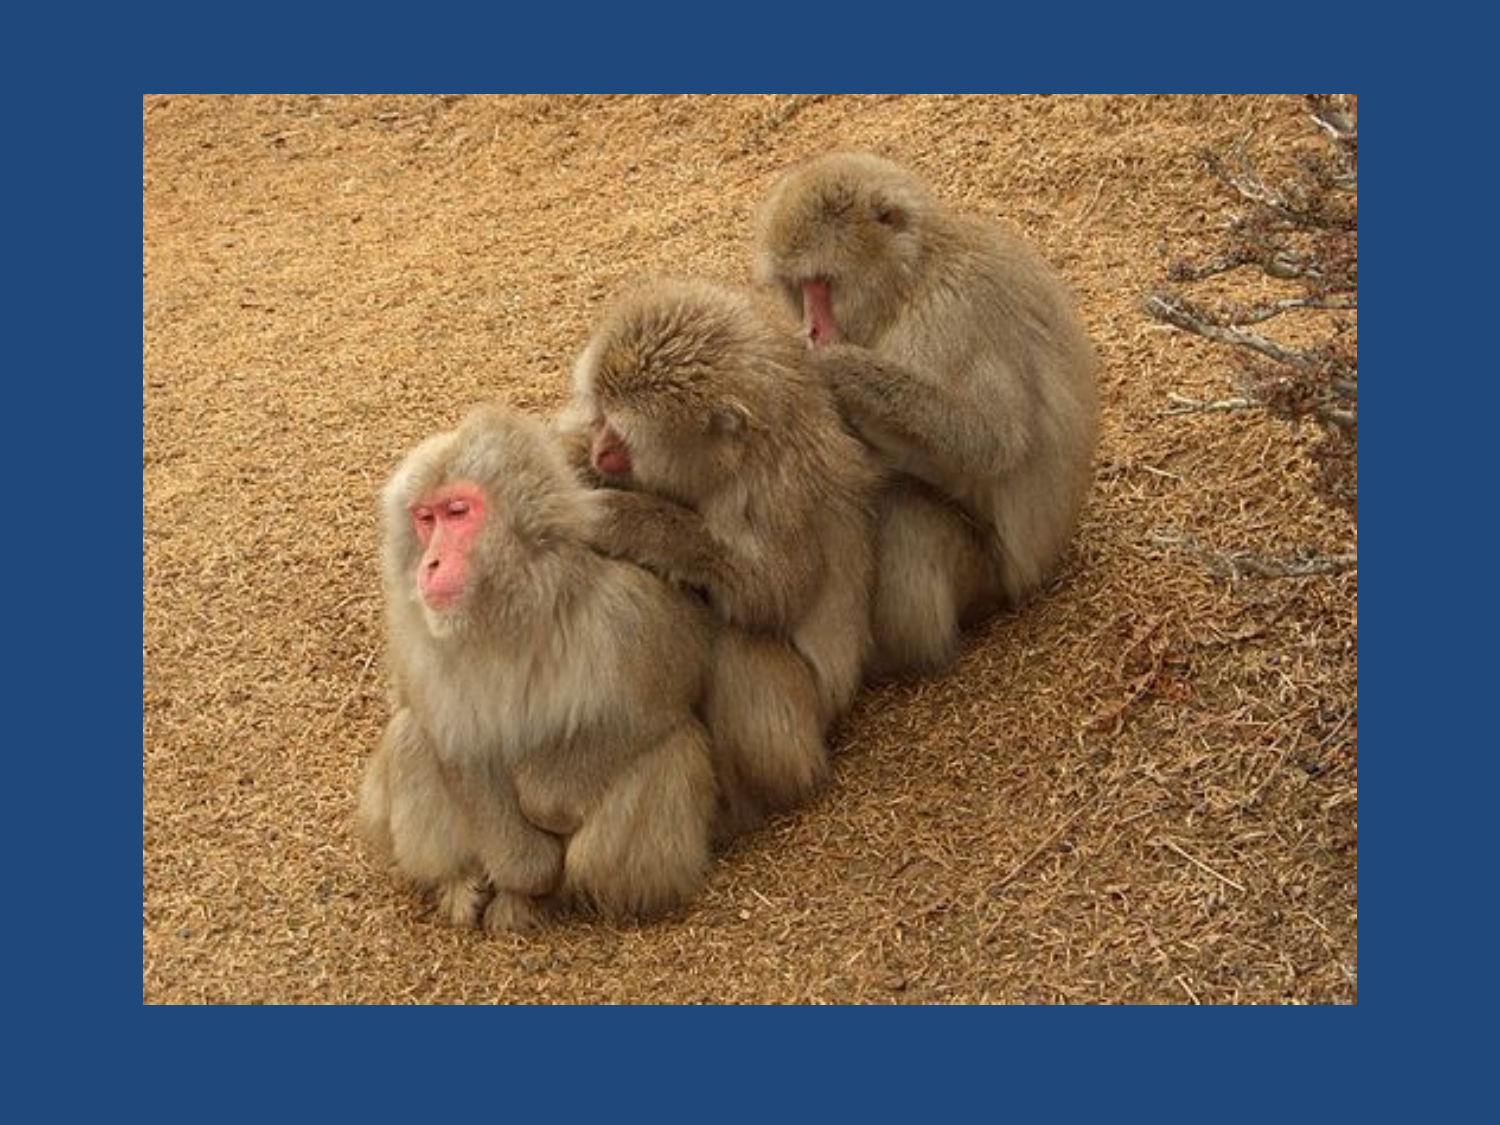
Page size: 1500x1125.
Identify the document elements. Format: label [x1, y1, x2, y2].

list [74, 94, 1426, 1006]
